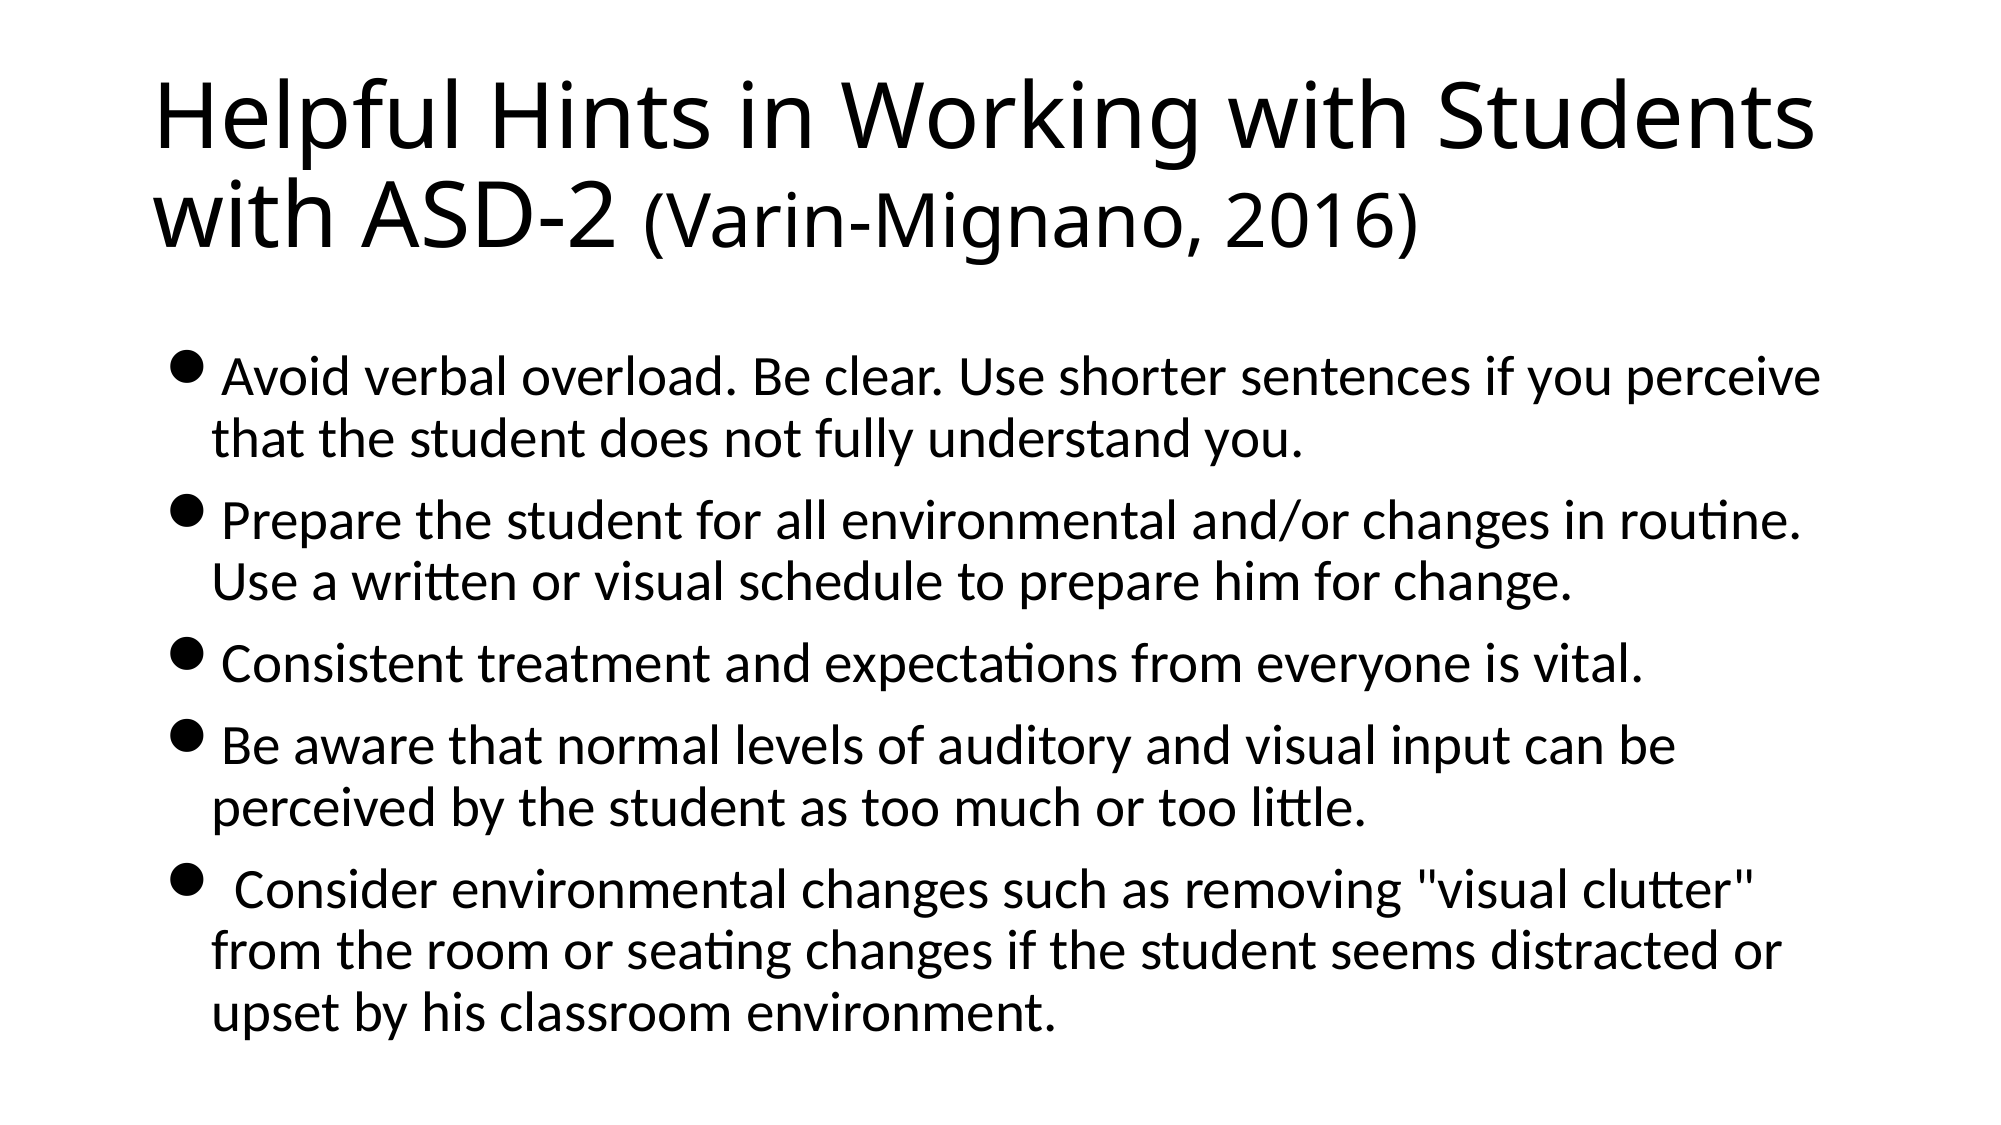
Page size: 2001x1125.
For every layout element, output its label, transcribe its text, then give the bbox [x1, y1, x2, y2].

list Avoid verbal overload. Be clear. Use shorter sentences if you perceive that the student does not fully understand you. Prepare the student for all environmental and/or changes in routine. Use a written or visual schedule to prepare him for change. Consistent treatment and expectations from everyone is vital. Be aware that normal levels of auditory and visual input can be perceived by the student as too much or too little. Consider environmental changes such as removing "visual clutter" from the room or seating changes if the student seems distracted or upset by his classroom environment. [137, 338, 1863, 1053]
title Helpful Hints in Working with Students with ASD-2 (Varin-Mignano, 2016) [137, 59, 1863, 278]
